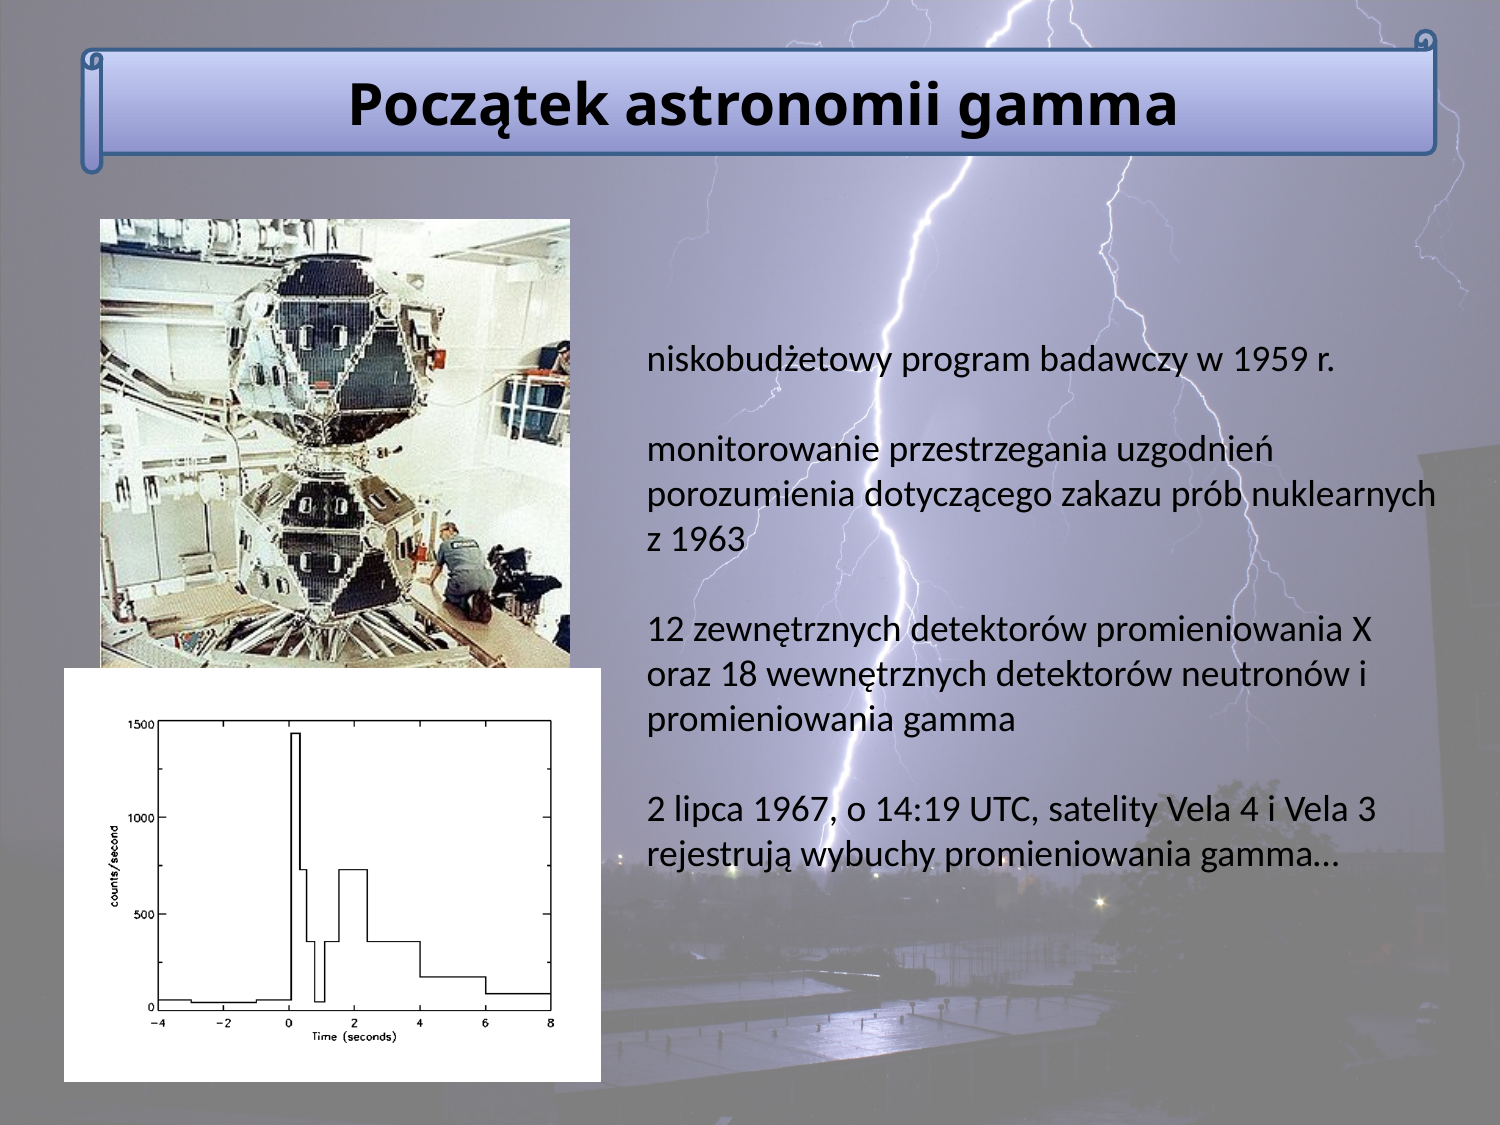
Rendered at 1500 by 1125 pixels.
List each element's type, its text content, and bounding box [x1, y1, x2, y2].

text_box niskobudżetowy program badawczy w 1959 r. monitorowanie przestrzegania uzgodnień porozumienia dotyczącego zakazu prób nuklearnych z 1963 12 zewnętrznych detektorów promieniowania X oraz 18 wewnętrznych detektorów neutronów i promieniowania gamma 2 lipca 1967, o 14:19 UTC, satelity Vela 4 i Vela 3 rejestrują wybuchy promieniowania gamma… [631, 326, 1453, 881]
picture [64, 219, 601, 1082]
text_box Początek astronomii gamma [80, 28, 1438, 175]
